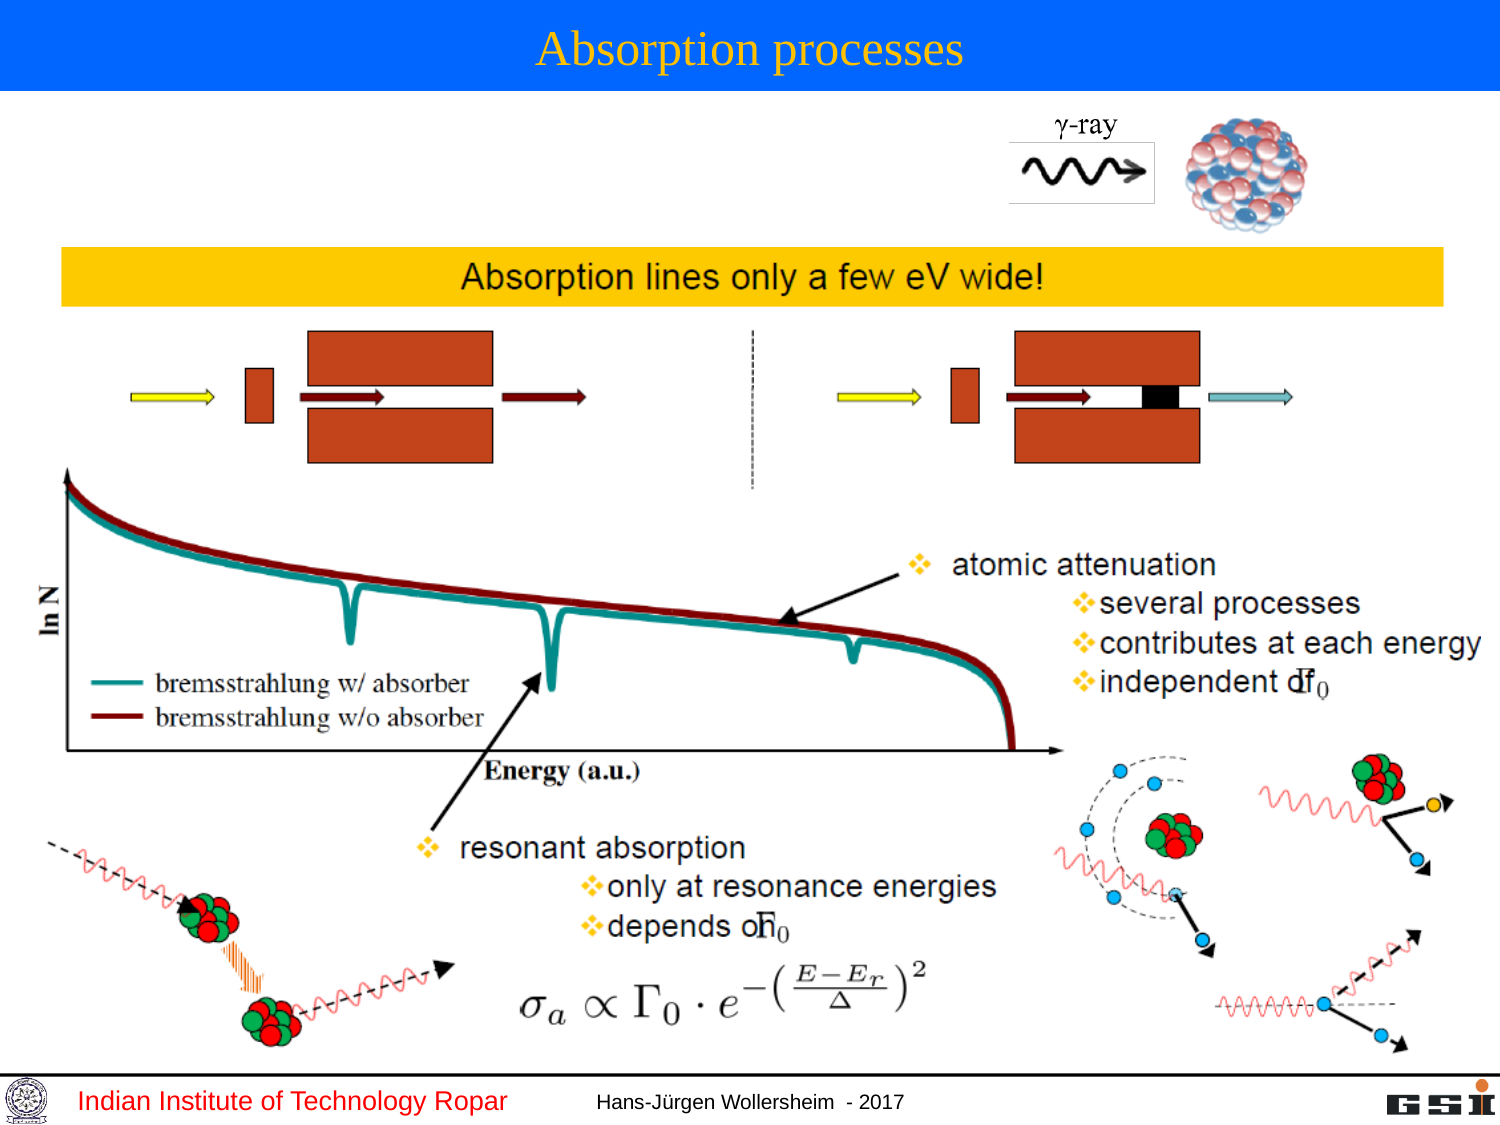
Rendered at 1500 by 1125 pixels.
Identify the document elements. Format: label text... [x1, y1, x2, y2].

picture [23, 247, 1481, 1055]
title Absorption processes [0, 0, 1500, 91]
picture [1009, 94, 1318, 237]
picture [1387, 1079, 1495, 1115]
picture [5, 1077, 47, 1124]
